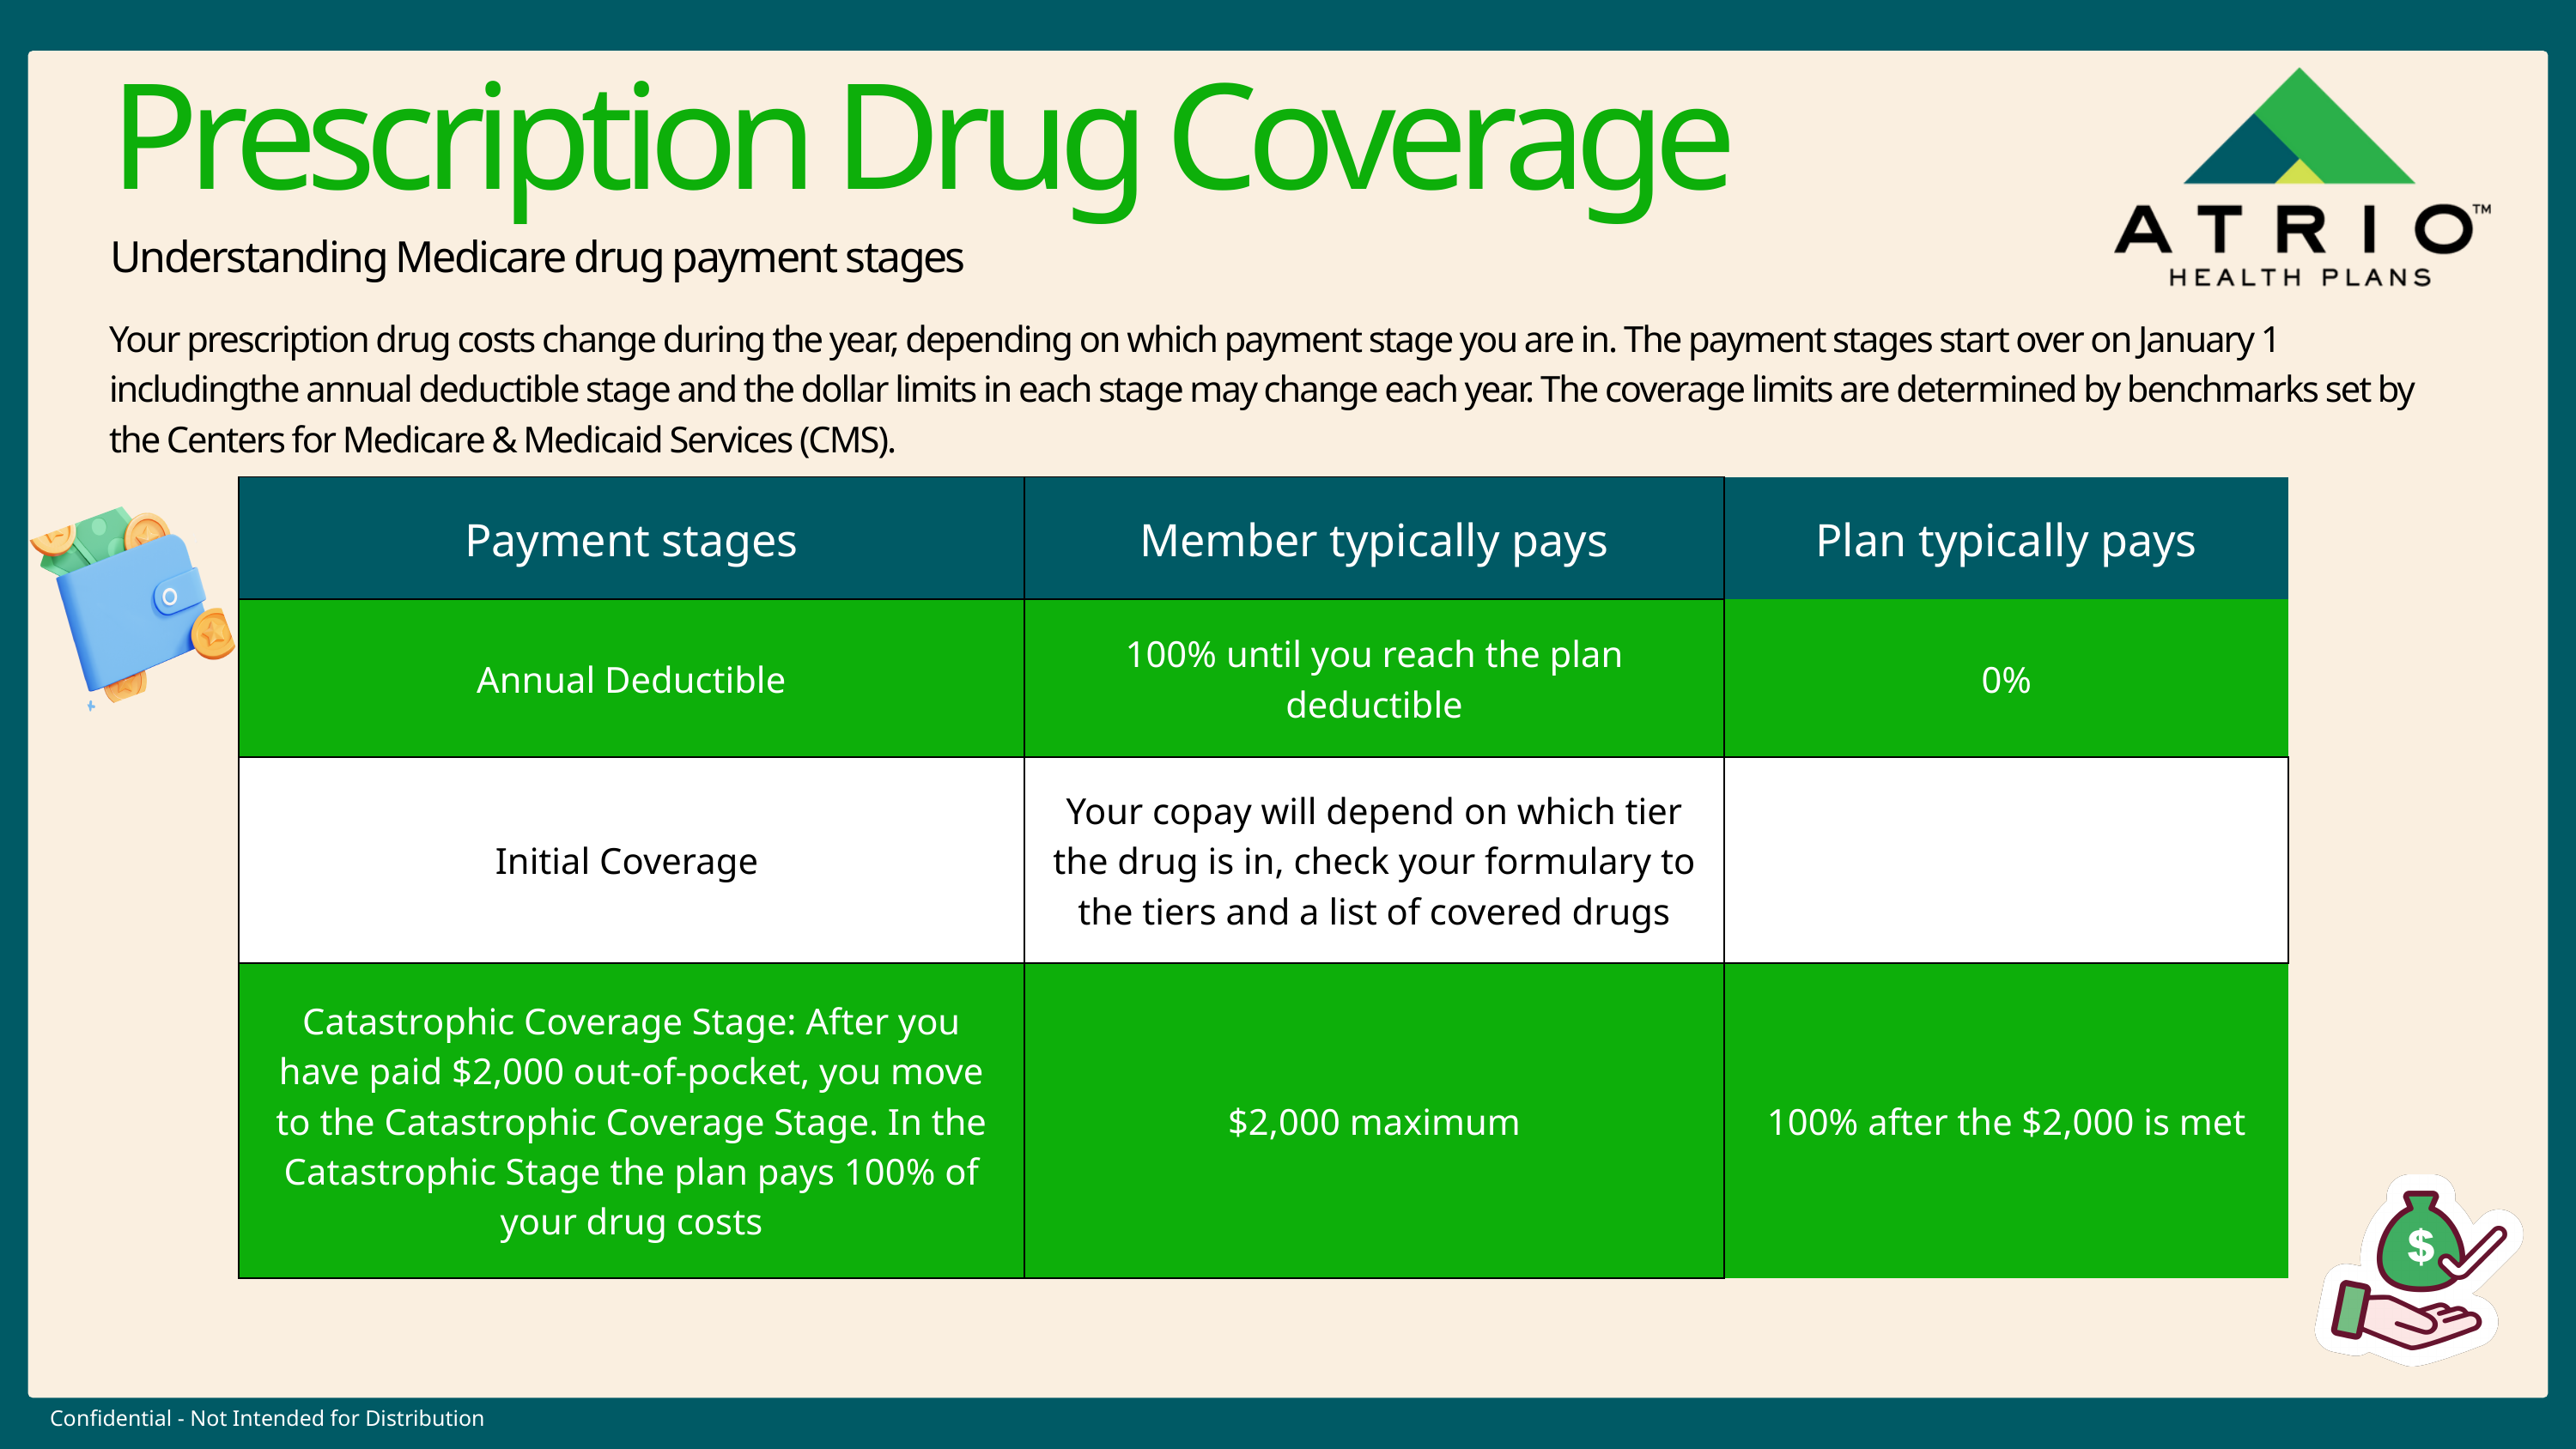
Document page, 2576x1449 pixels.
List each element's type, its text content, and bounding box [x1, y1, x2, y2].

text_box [27, 50, 2549, 1398]
text_box Confidential - Not Intended for Distribution [15, 1400, 526, 1431]
